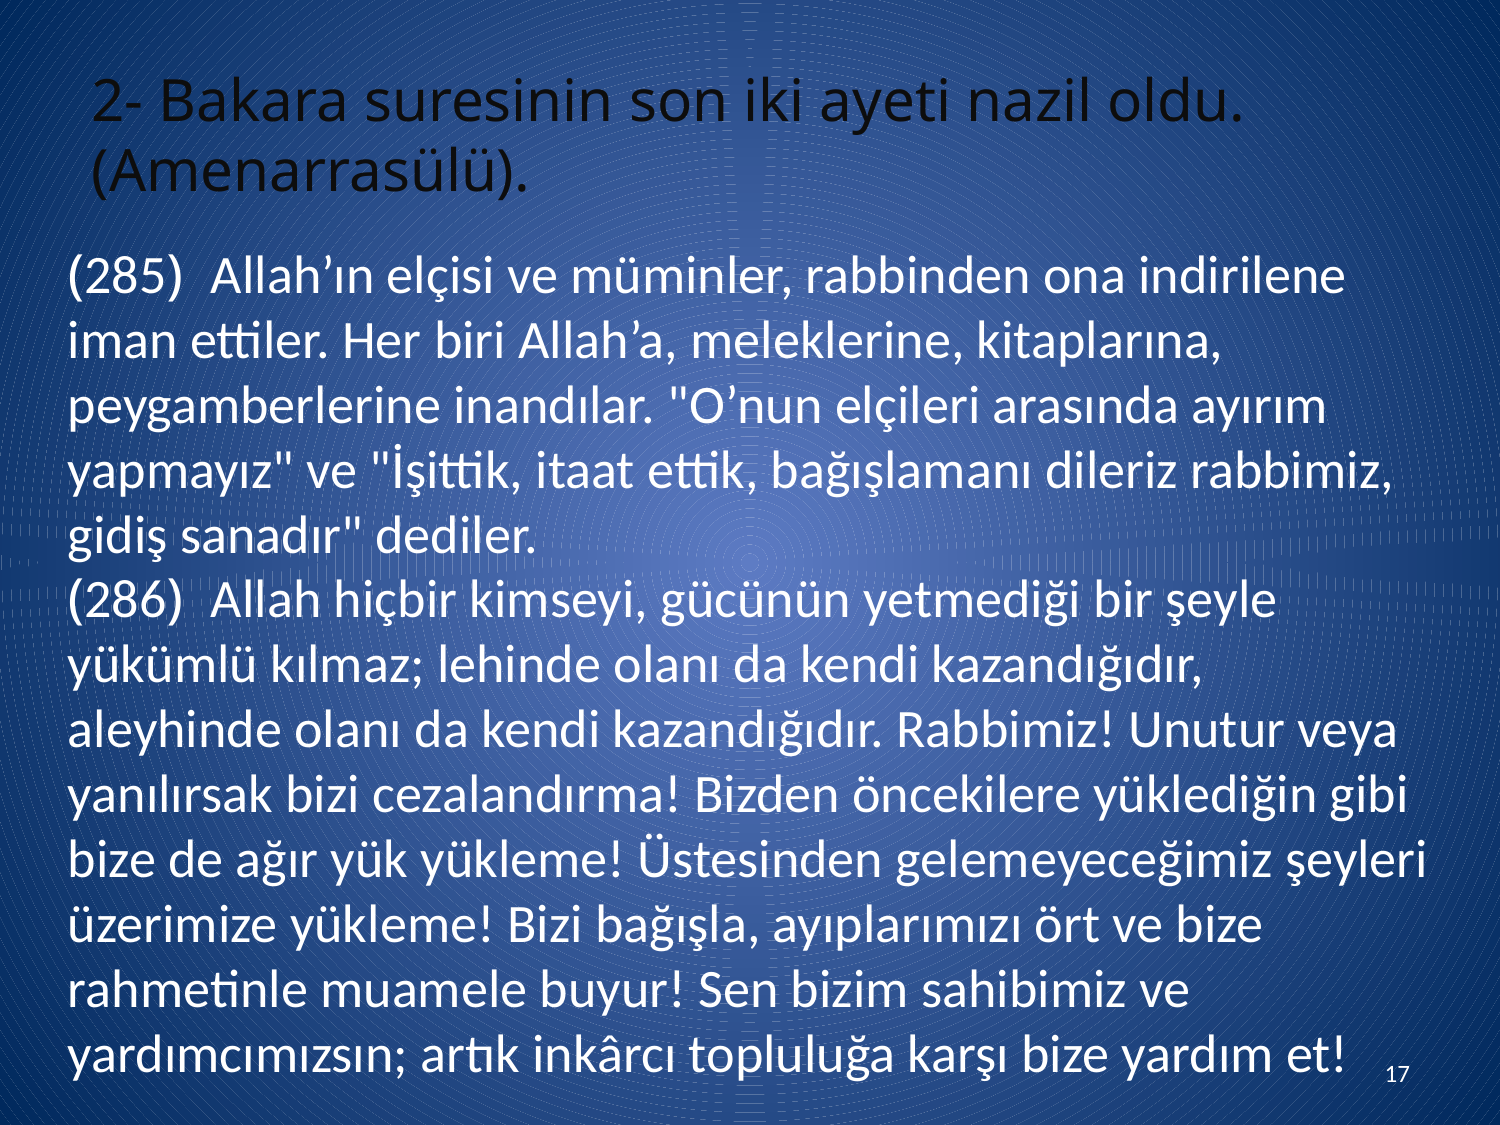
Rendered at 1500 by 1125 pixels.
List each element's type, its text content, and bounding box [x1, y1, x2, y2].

slide_number 17 [1074, 1091, 1425, 1103]
text_box 2- Bakara suresinin son iki ayeti nazil oldu. (Amenarrasülü). [76, 55, 1465, 211]
text_box ﴾285﴿ Allah’ın elçisi ve müminler, rabbinden ona indirilene iman ettiler. Her biri Allah’a, meleklerine, kitaplarına, peygamberlerine inandılar. "O’nun elçileri arasında ayırım yapmayız" ve "İşittik, itaat ettik, bağışlamanı dileriz rabbimiz, gidiş sanadır" dediler. ﴾286﴿ Allah hiçbir kimseyi, gücünün yetmediği bir şeyle yükümlü kılmaz; lehinde olanı da kendi kazandığıdır, aleyhinde olanı da kendi kazandığıdır. Rabbimiz! Unutur veya yanılırsak bizi cezalandırma! Bizden öncekilere yüklediğin gibi bize de ağır yük yükleme! Üstesinden gelemeyeceğimiz şeyleri üzerimize yükleme! Bizi bağışla, ayıplarımızı ört ve bize rahmetinle muamele buyur! Sen bizim sahibimiz ve yardımcımızsın; artık inkârcı topluluğa karşı bize yardım et! [53, 231, 1447, 1091]
